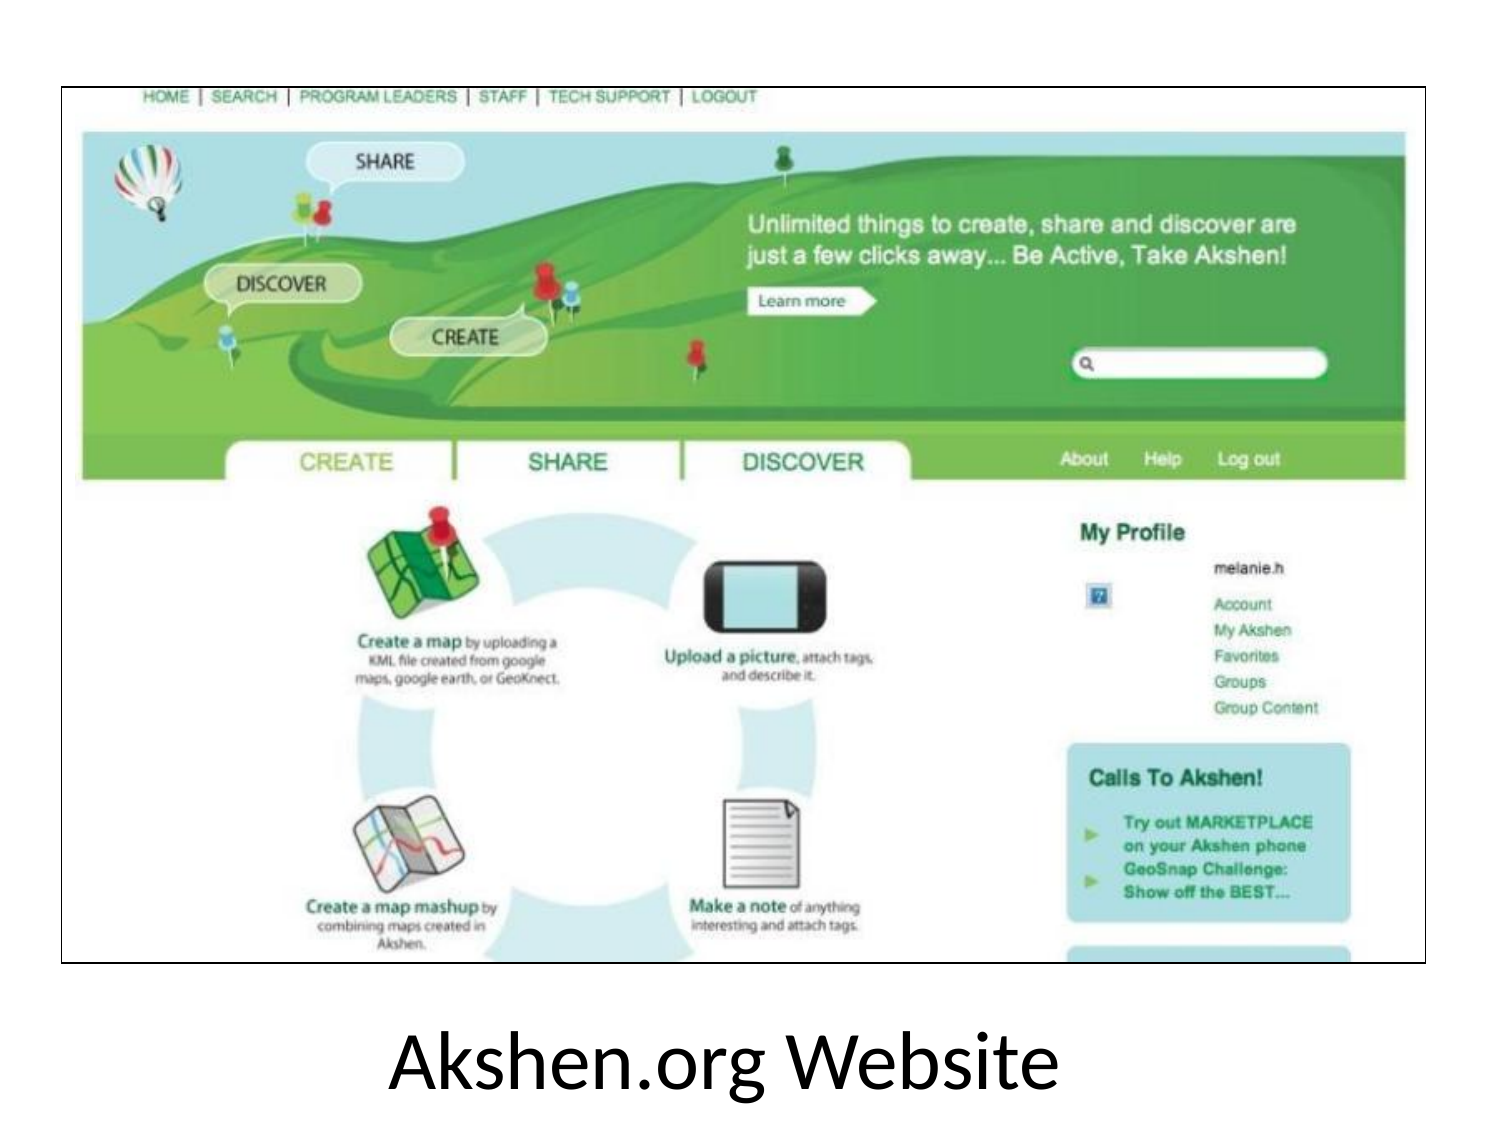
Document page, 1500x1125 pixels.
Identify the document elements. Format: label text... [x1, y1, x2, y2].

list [62, 87, 1425, 963]
title Akshen.org Website [50, 987, 1400, 1125]
